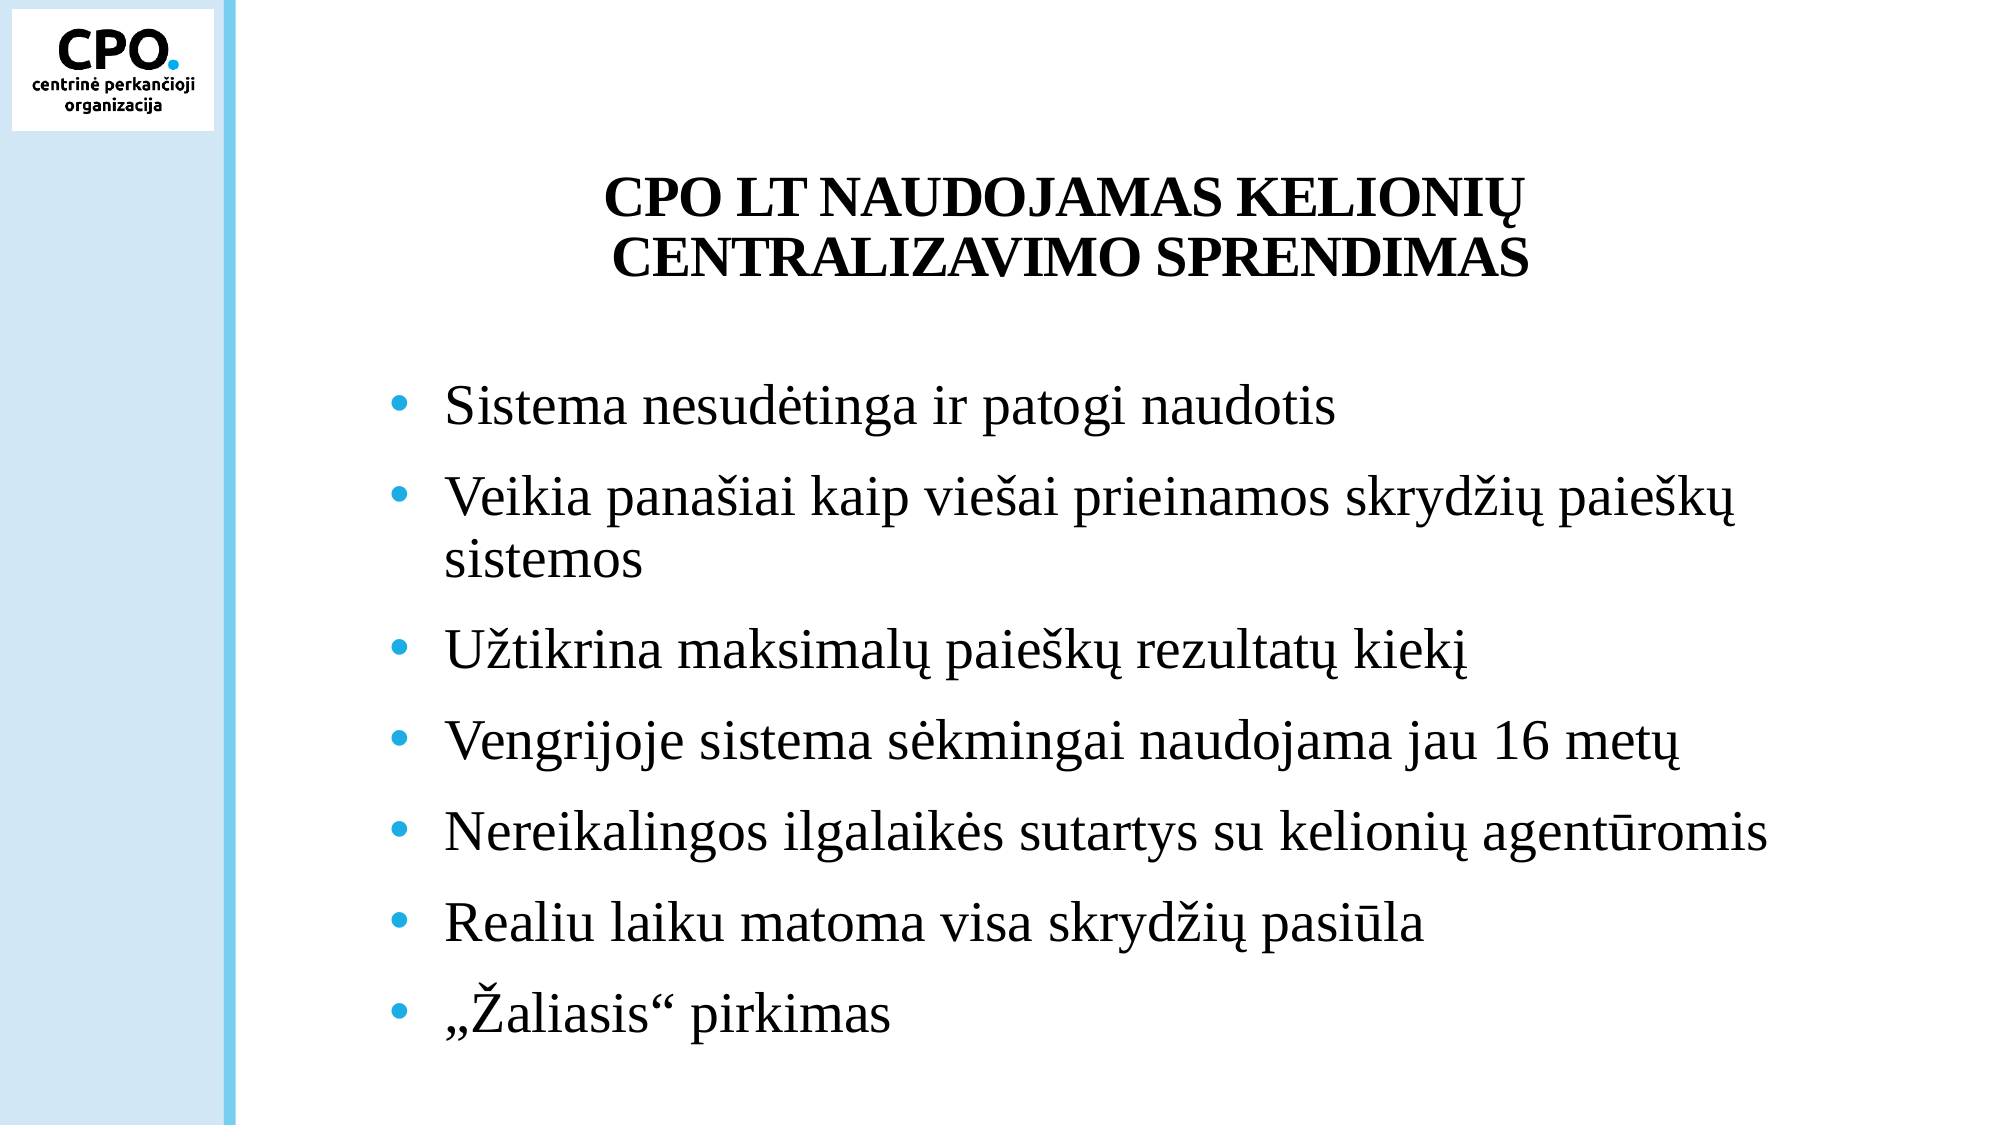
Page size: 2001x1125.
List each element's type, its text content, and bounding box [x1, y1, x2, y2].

list Sistema nesudėtinga ir patogi naudotis Veikia panašiai kaip viešai prieinamos skrydžių paieškų sistemos Užtikrina maksimalų paieškų rezultatų kiekį Vengrijoje sistema sėkmingai naudojama jau 16 metų Nereikalingos ilgalaikės sutartys su kelionių agentūromis Realiu laiku matoma visa skrydžių pasiūla „Žaliasis“ pirkimas [389, 367, 1853, 1056]
picture [12, 9, 214, 131]
title CPO LT naudojamas kelionių centralizavimo sprendimas [290, 140, 1853, 318]
